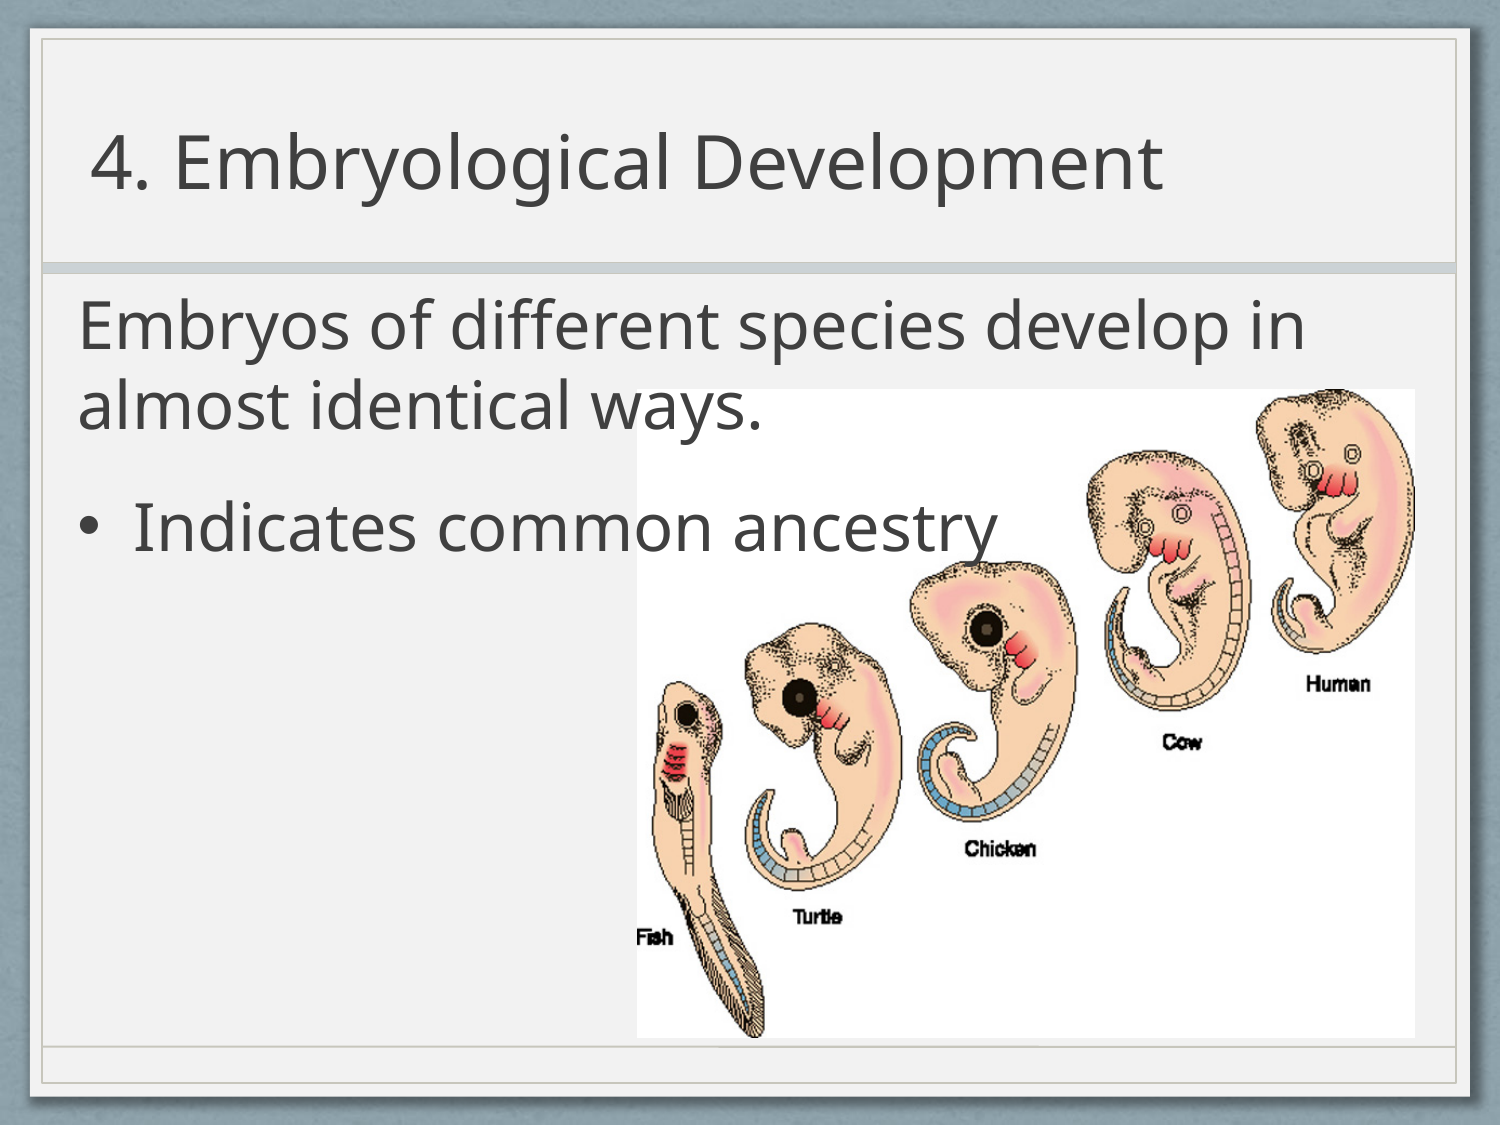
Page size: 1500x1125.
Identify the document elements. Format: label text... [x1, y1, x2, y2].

list Embryos of different species develop in almost identical ways. Indicates common ancestry [62, 275, 1413, 921]
picture [0, 0, 1500, 1125]
title 4. Embryological Development [75, 50, 1280, 270]
